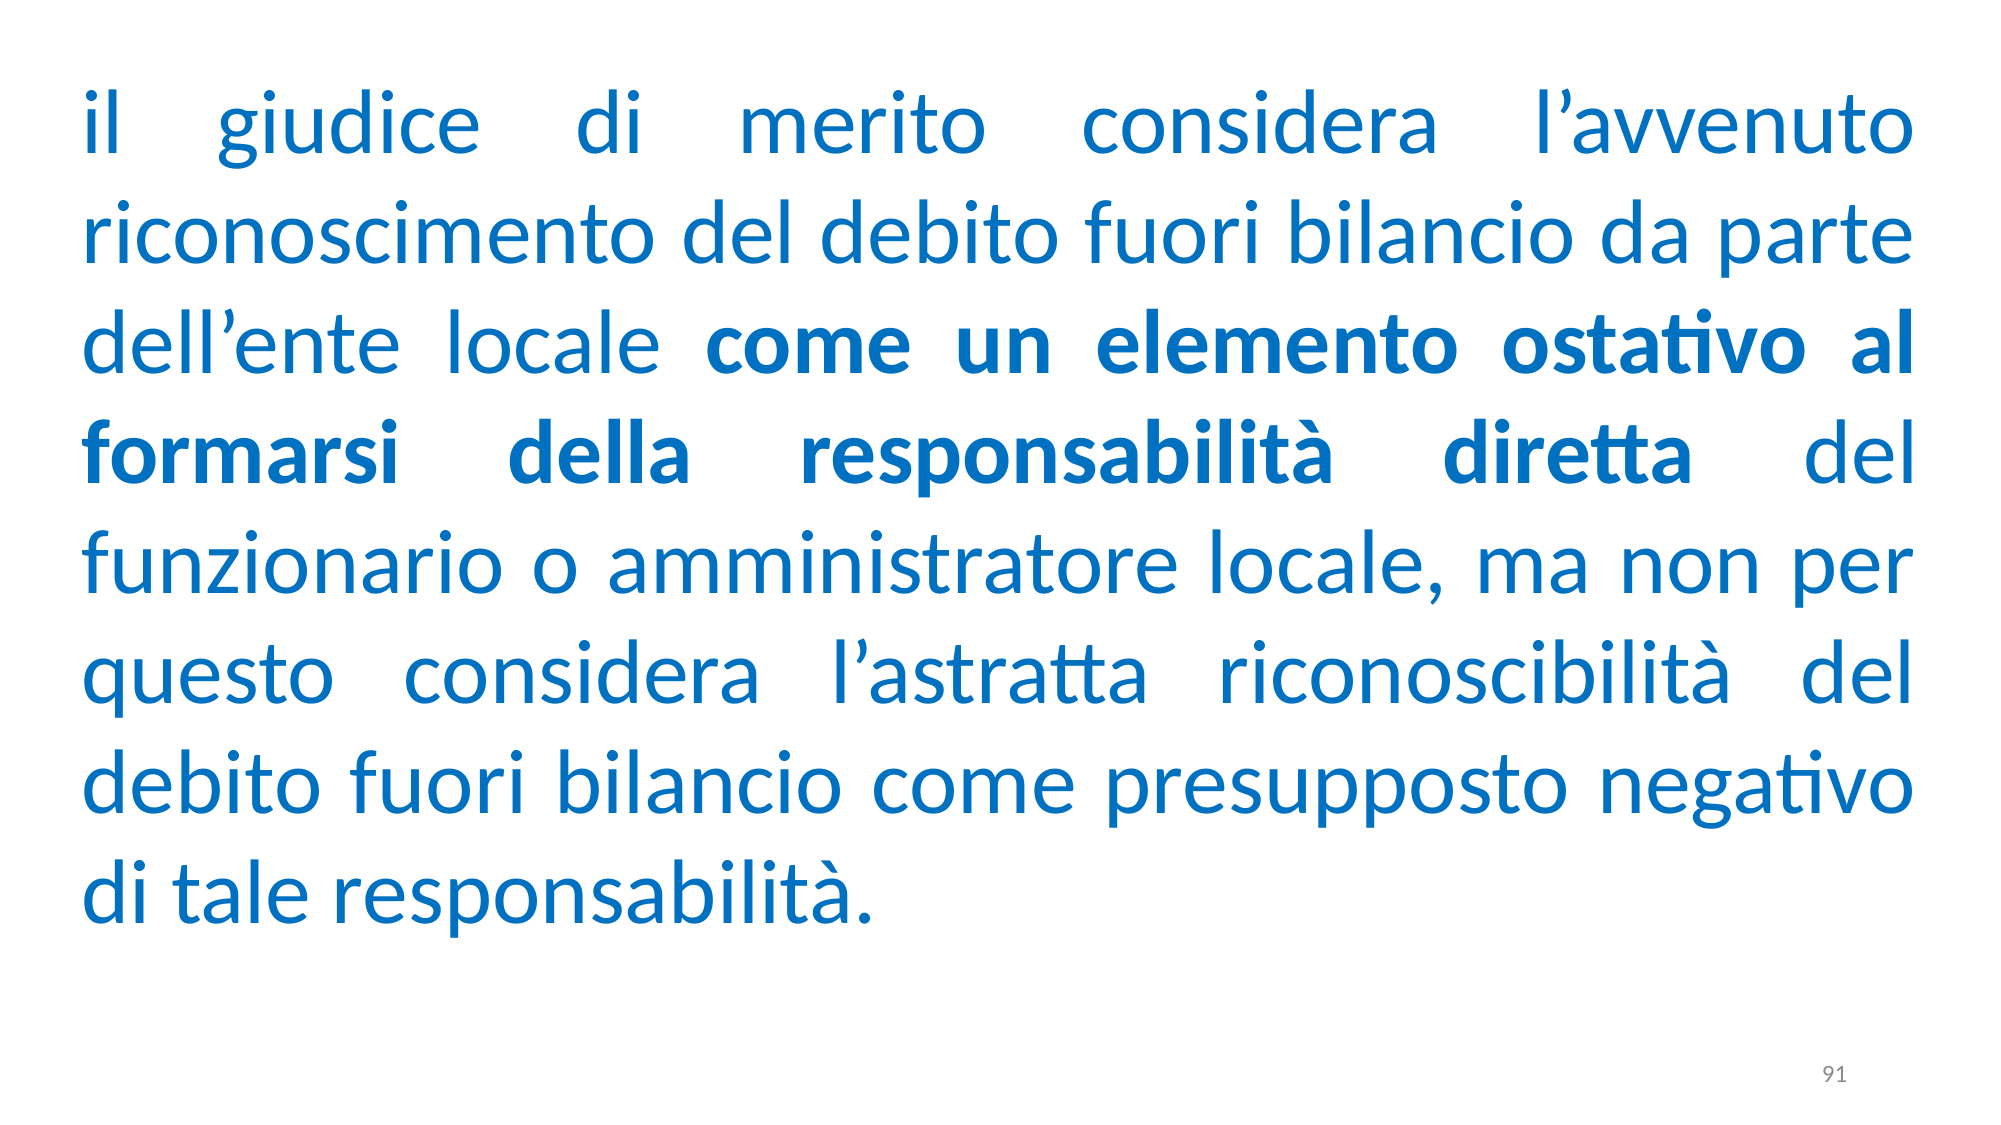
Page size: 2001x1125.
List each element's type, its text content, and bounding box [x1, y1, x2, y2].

slide_number 91 [1412, 1042, 1863, 1103]
text_box il giudice di merito considera l’avvenuto riconoscimento del debito fuori bilancio da parte dell’ente locale come un elemento ostativo al formarsi della responsabilità diretta del funzionario o amministratore locale, ma non per questo considera l’astratta riconoscibilità del debito fuori bilancio come presupposto negativo di tale responsabilità. [66, 54, 1934, 949]
